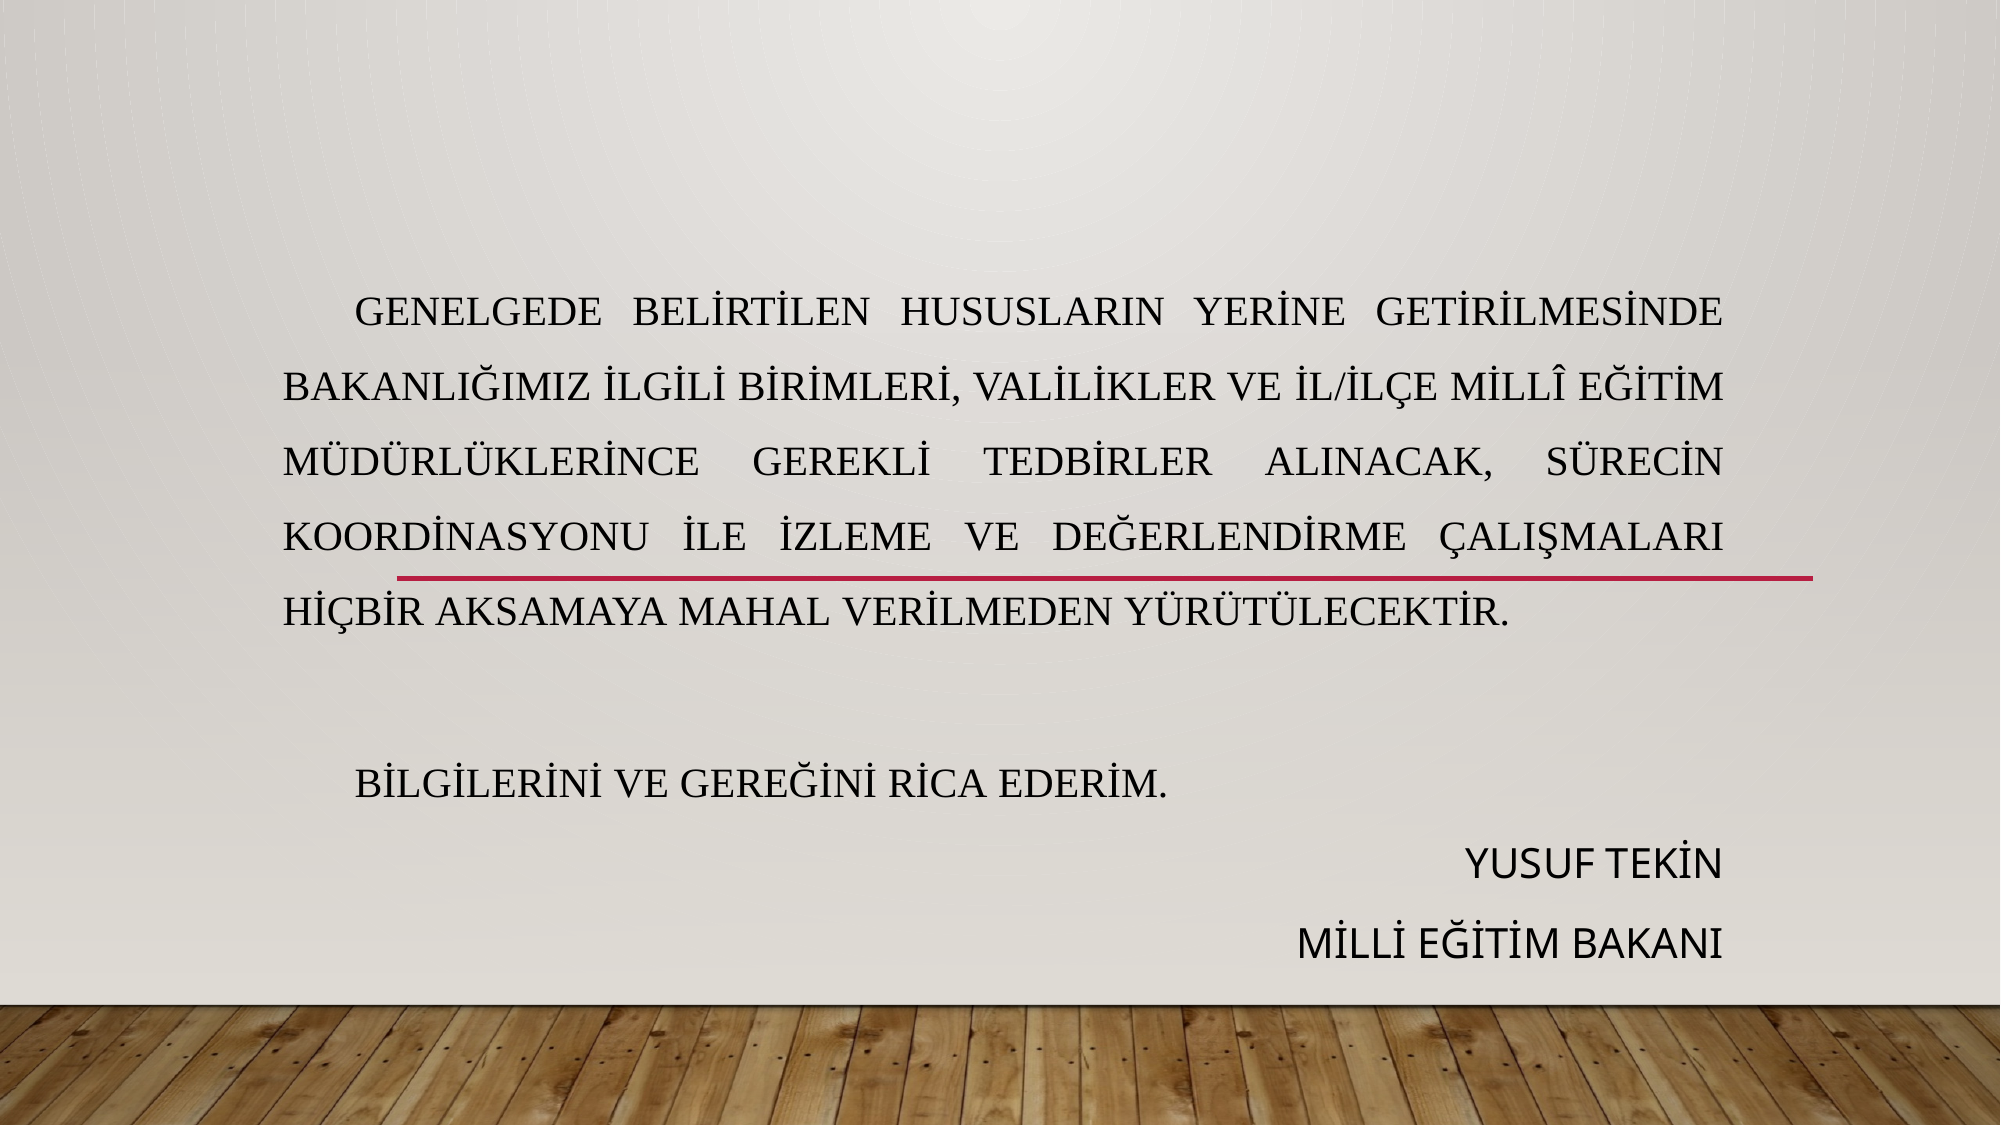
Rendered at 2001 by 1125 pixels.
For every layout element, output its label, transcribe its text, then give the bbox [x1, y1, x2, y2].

picture [0, 1005, 2000, 1125]
subtitle Genelgede belirtilen hususların yerine getirilmesinde Bakanlığımız ilgili birimleri, valilikler ve il/ilçe millî eğitim müdürlüklerince gerekli tedbirler alınacak, sürecin koordinasyonu ile izleme ve değerlendirme çalışmaları hiçbir aksamaya mahal verilmeden yürütülecektir. Bilgilerini ve gereğini rica ederim. Yusuf TEKİN Milli Eğitim Bakanı [249, 363, 1750, 863]
